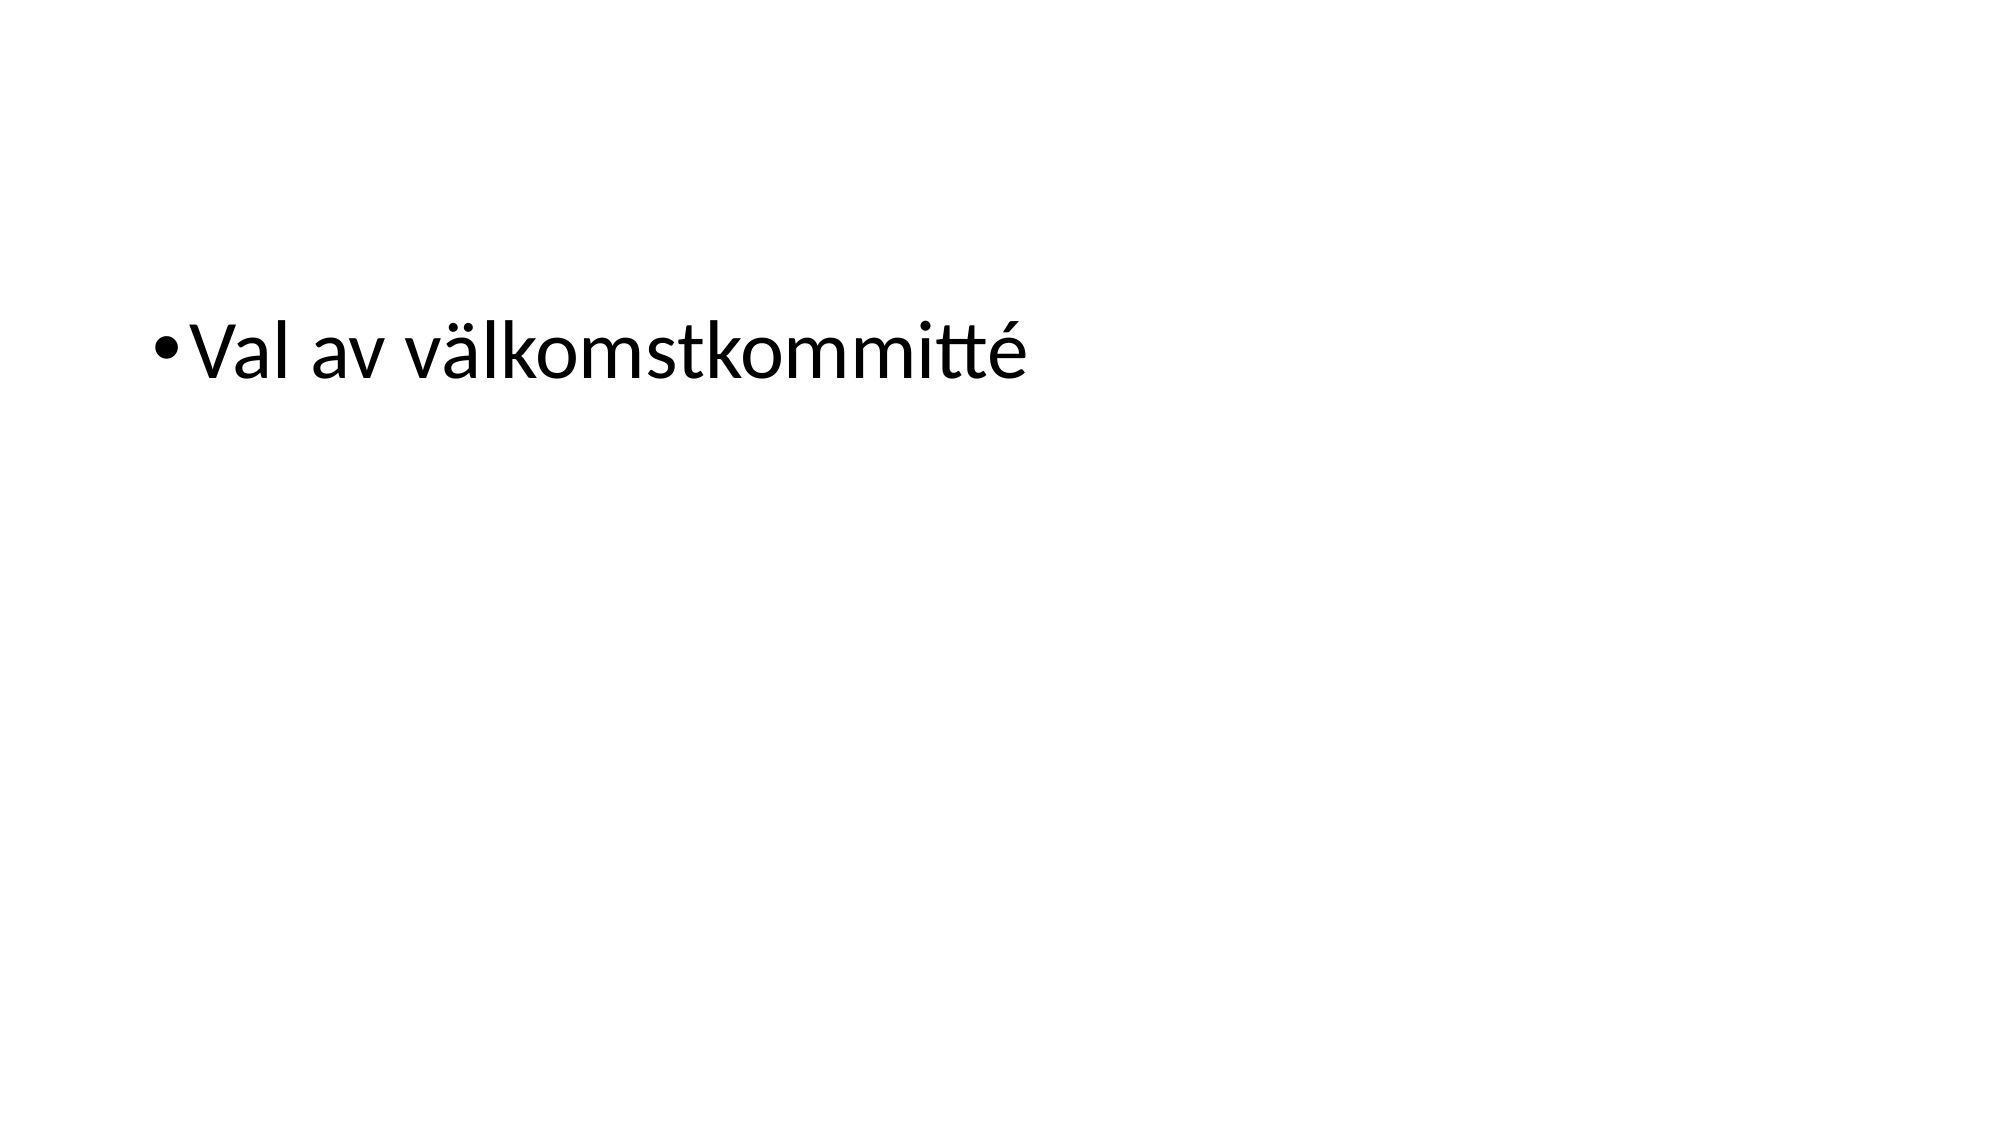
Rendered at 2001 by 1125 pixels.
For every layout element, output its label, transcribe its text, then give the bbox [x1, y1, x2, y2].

list Val av välkomstkommitté [137, 299, 1863, 1014]
